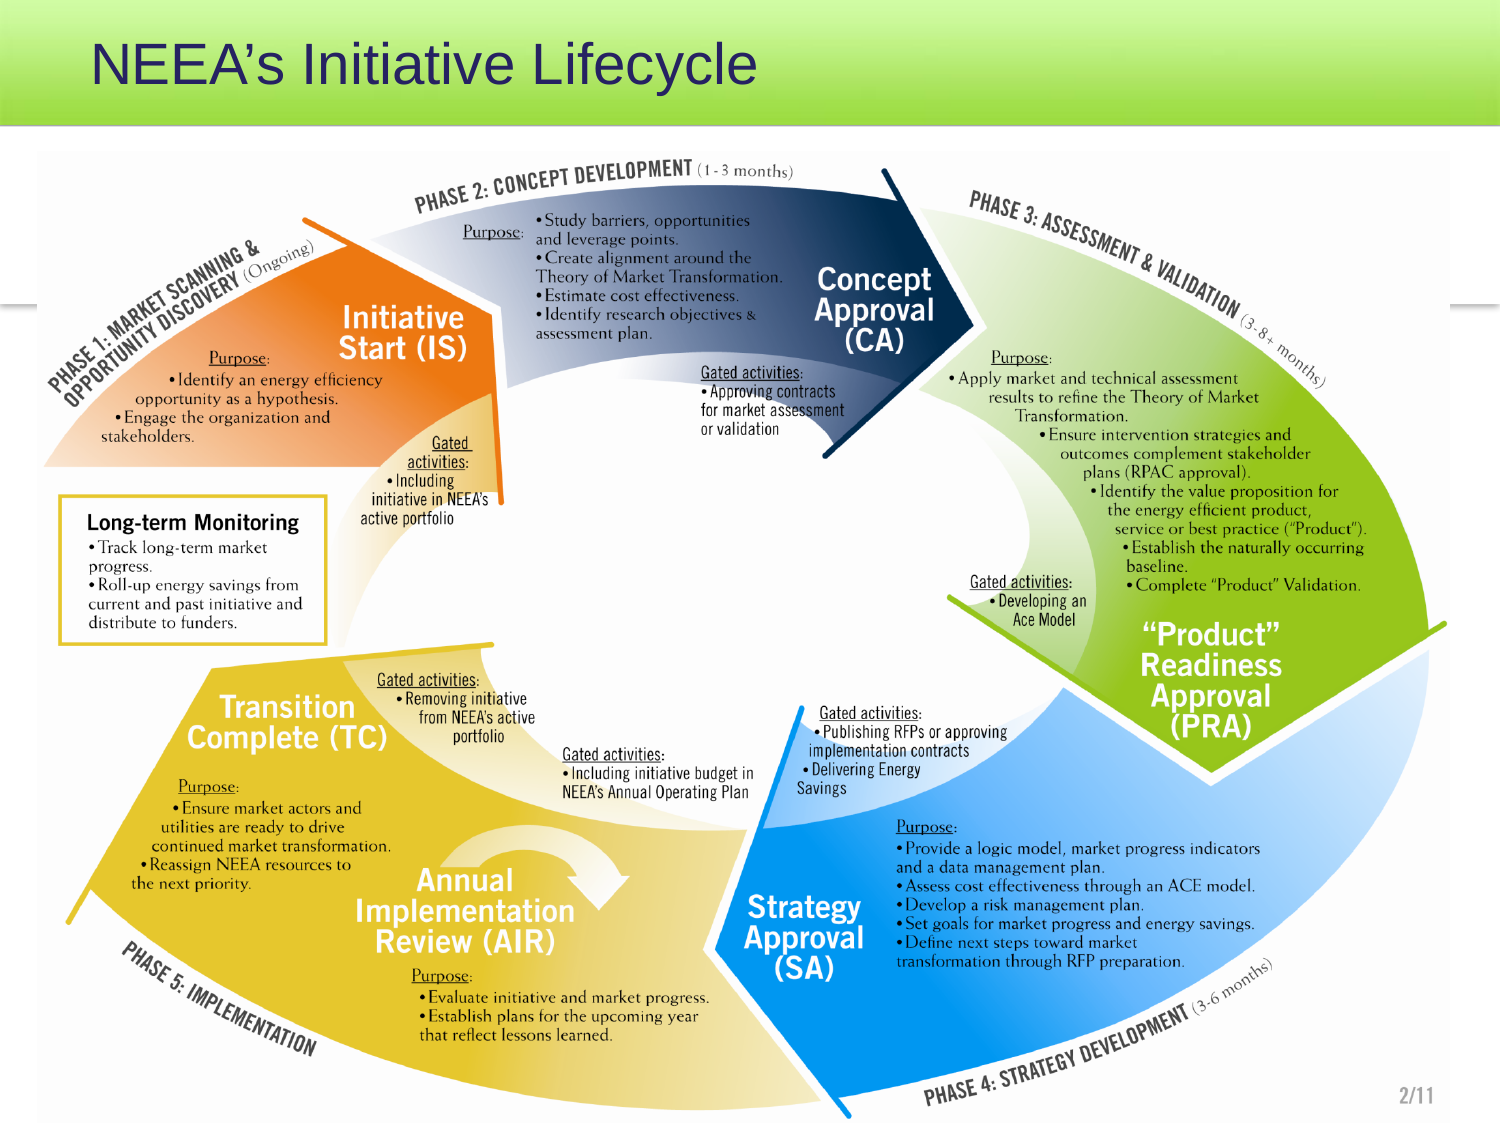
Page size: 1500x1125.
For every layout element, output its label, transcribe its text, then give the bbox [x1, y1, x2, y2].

picture [37, 150, 1451, 1123]
picture [0, 0, 1500, 126]
text_box [0, 126, 1500, 305]
title NEEA’s Initiative Lifecycle [75, 0, 1449, 123]
